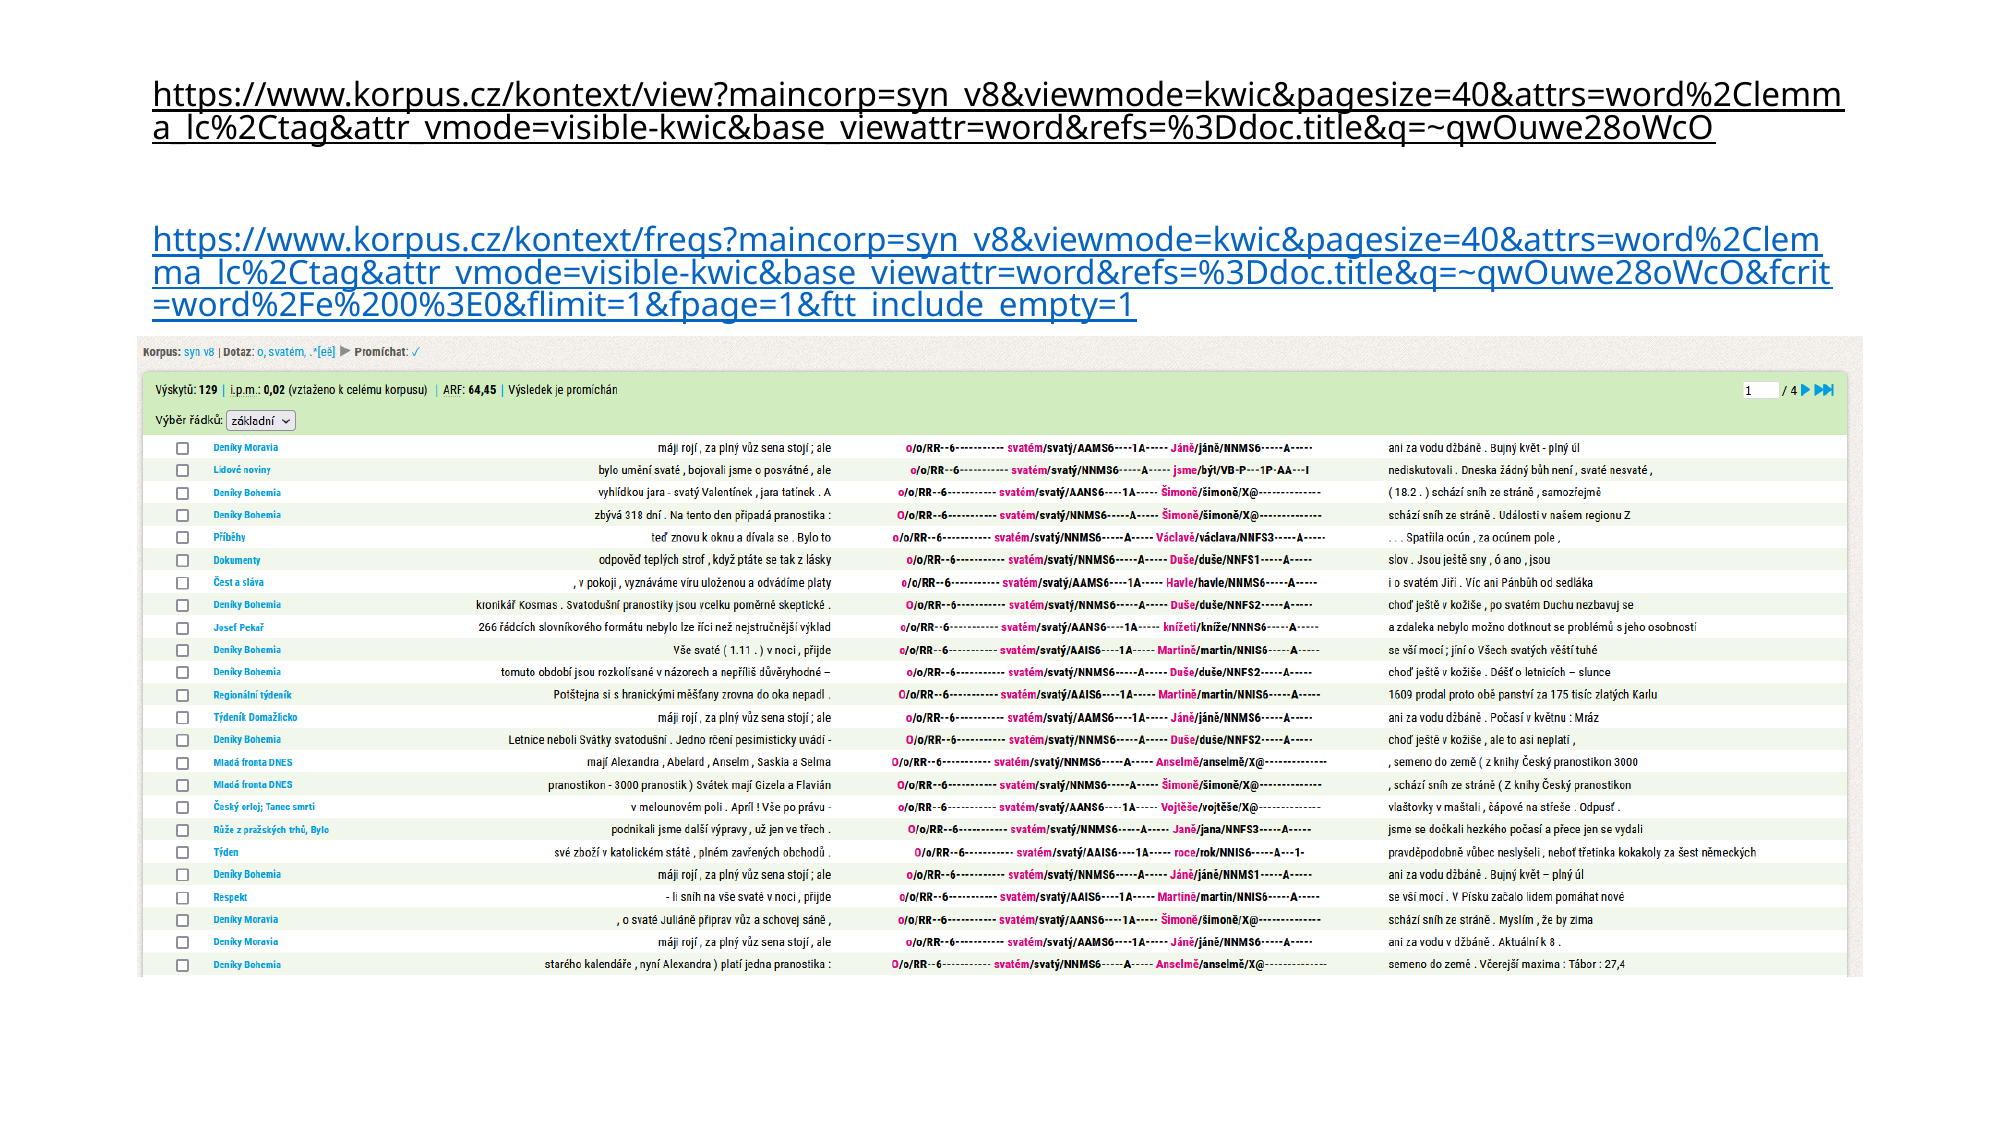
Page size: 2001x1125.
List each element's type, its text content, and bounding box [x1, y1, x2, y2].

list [137, 336, 1863, 977]
title https://www.korpus.cz/kontext/view?maincorp=syn_v8&viewmode=kwic&pagesize=40&attrs=word%2Clemma_lc%2Ctag&attr_vmode=visible-kwic&base_viewattr=word&refs=%3Ddoc.title&q=~qwOuwe28oWcO https://www.korpus.cz/kontext/freqs?maincorp=syn_v8&viewmode=kwic&pagesize=40&attrs=word%2Clemma_lc%2Ctag&attr_vmode=visible-kwic&base_viewattr=word&refs=%3Ddoc.title&q=~qwOuwe28oWcO&fcrit=word%2Fe%200%3E0&flimit=1&fpage=1&ftt_include_empty=1 [137, 59, 1863, 278]
